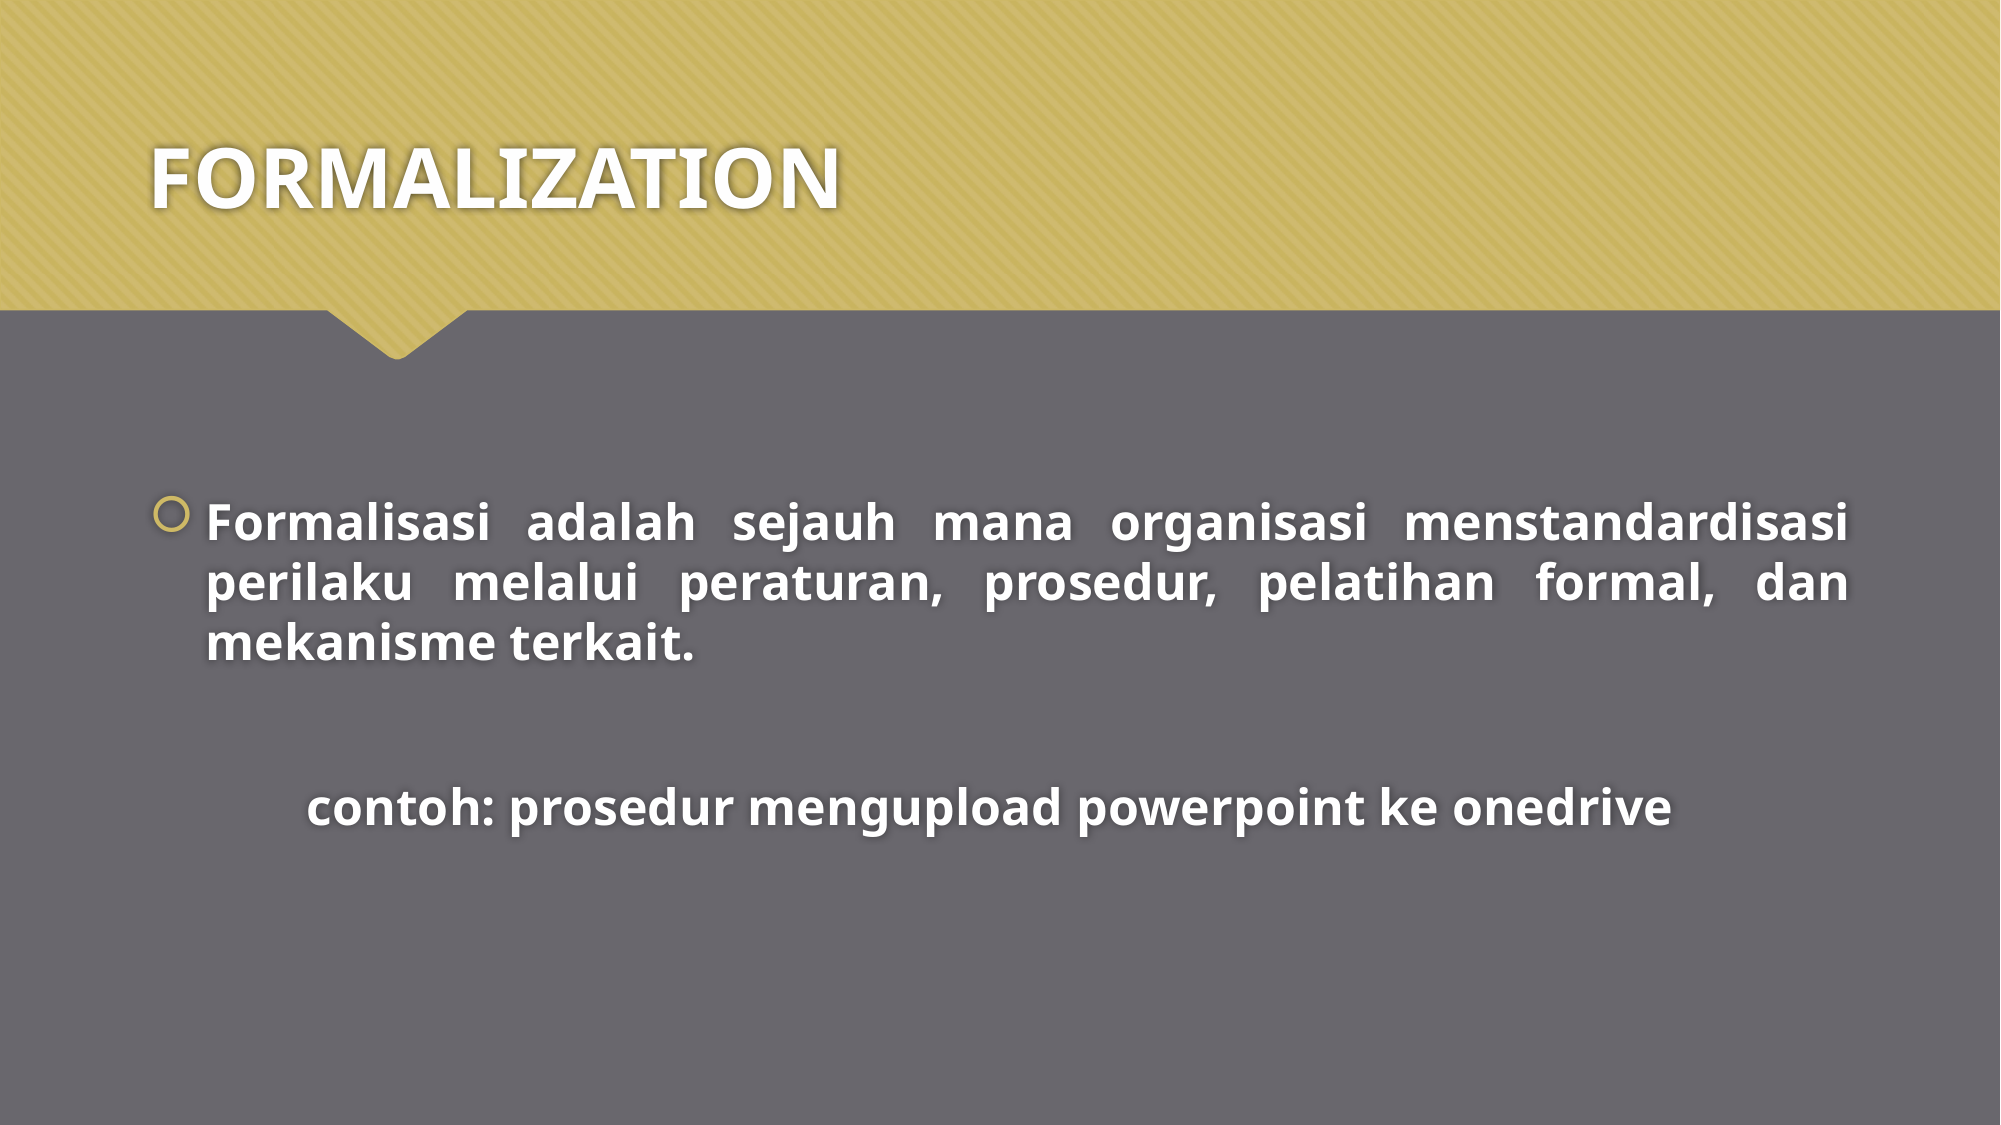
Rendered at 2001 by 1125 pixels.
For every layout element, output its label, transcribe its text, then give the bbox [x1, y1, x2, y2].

title FORMALIZATION [132, 73, 1868, 233]
list Formalisasi adalah sejauh mana organisasi menstandardisasi perilaku melalui peraturan, prosedur, pelatihan formal, dan mekanisme terkait. contoh: prosedur mengupload powerpoint ke onedrive [134, 364, 1866, 962]
